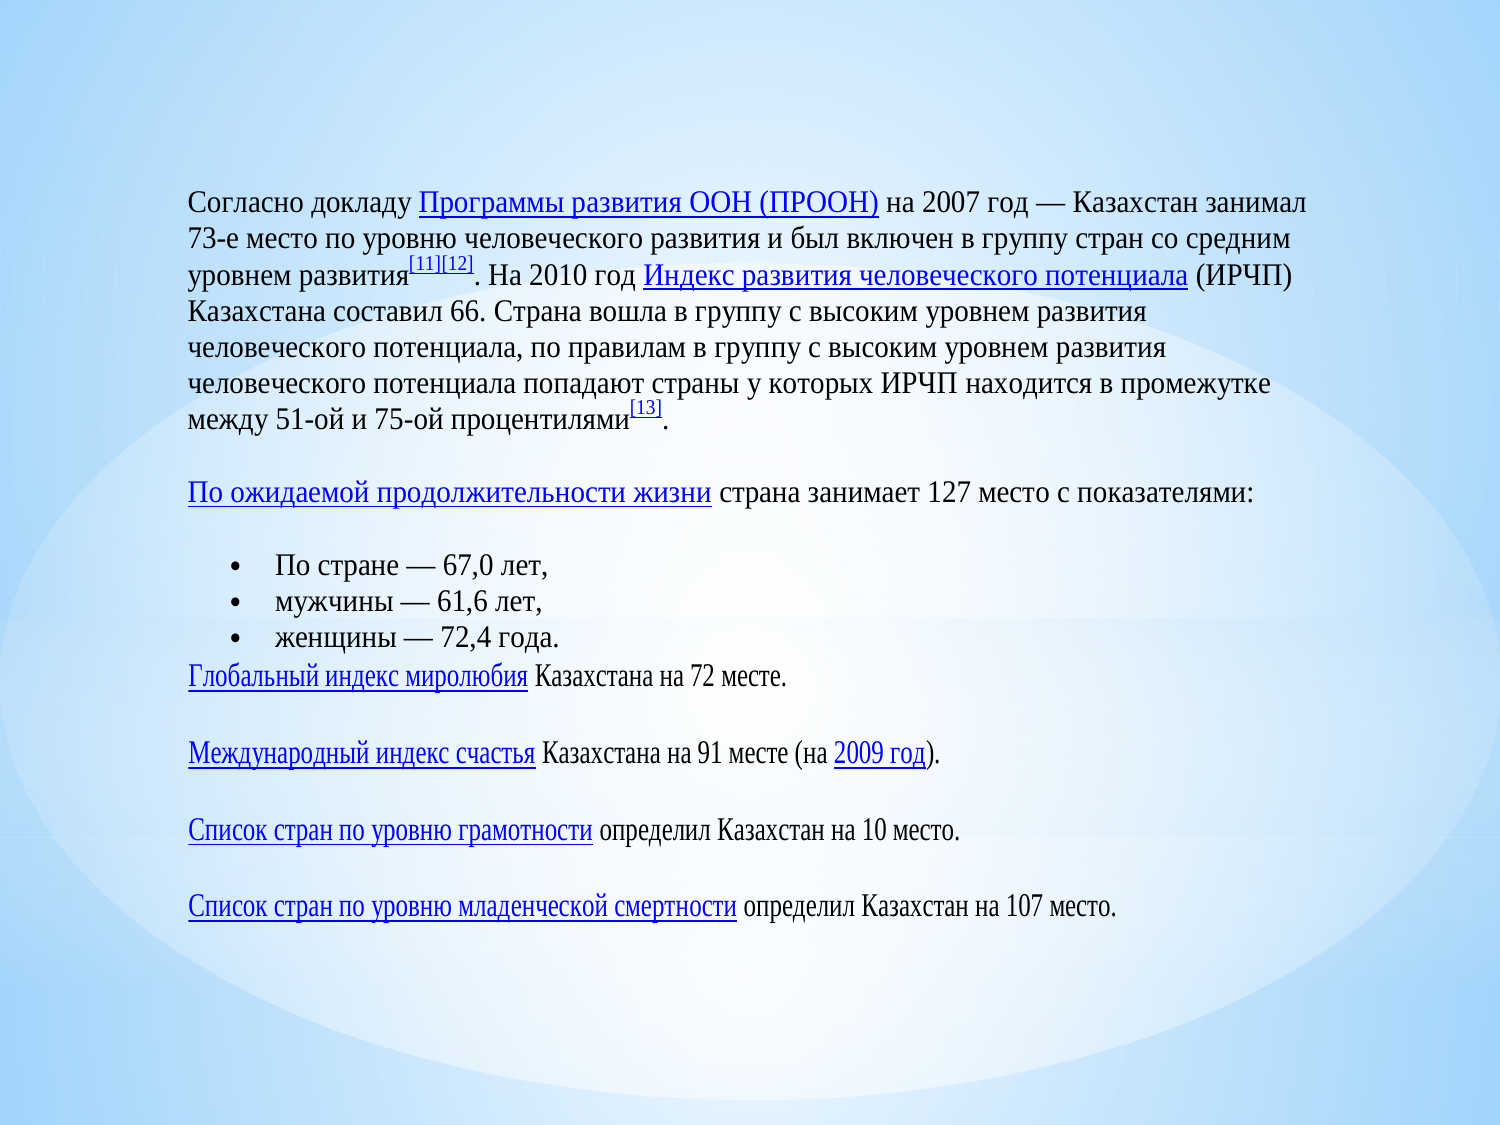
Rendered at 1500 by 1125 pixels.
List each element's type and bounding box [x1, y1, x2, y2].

picture [187, 184, 1322, 965]
